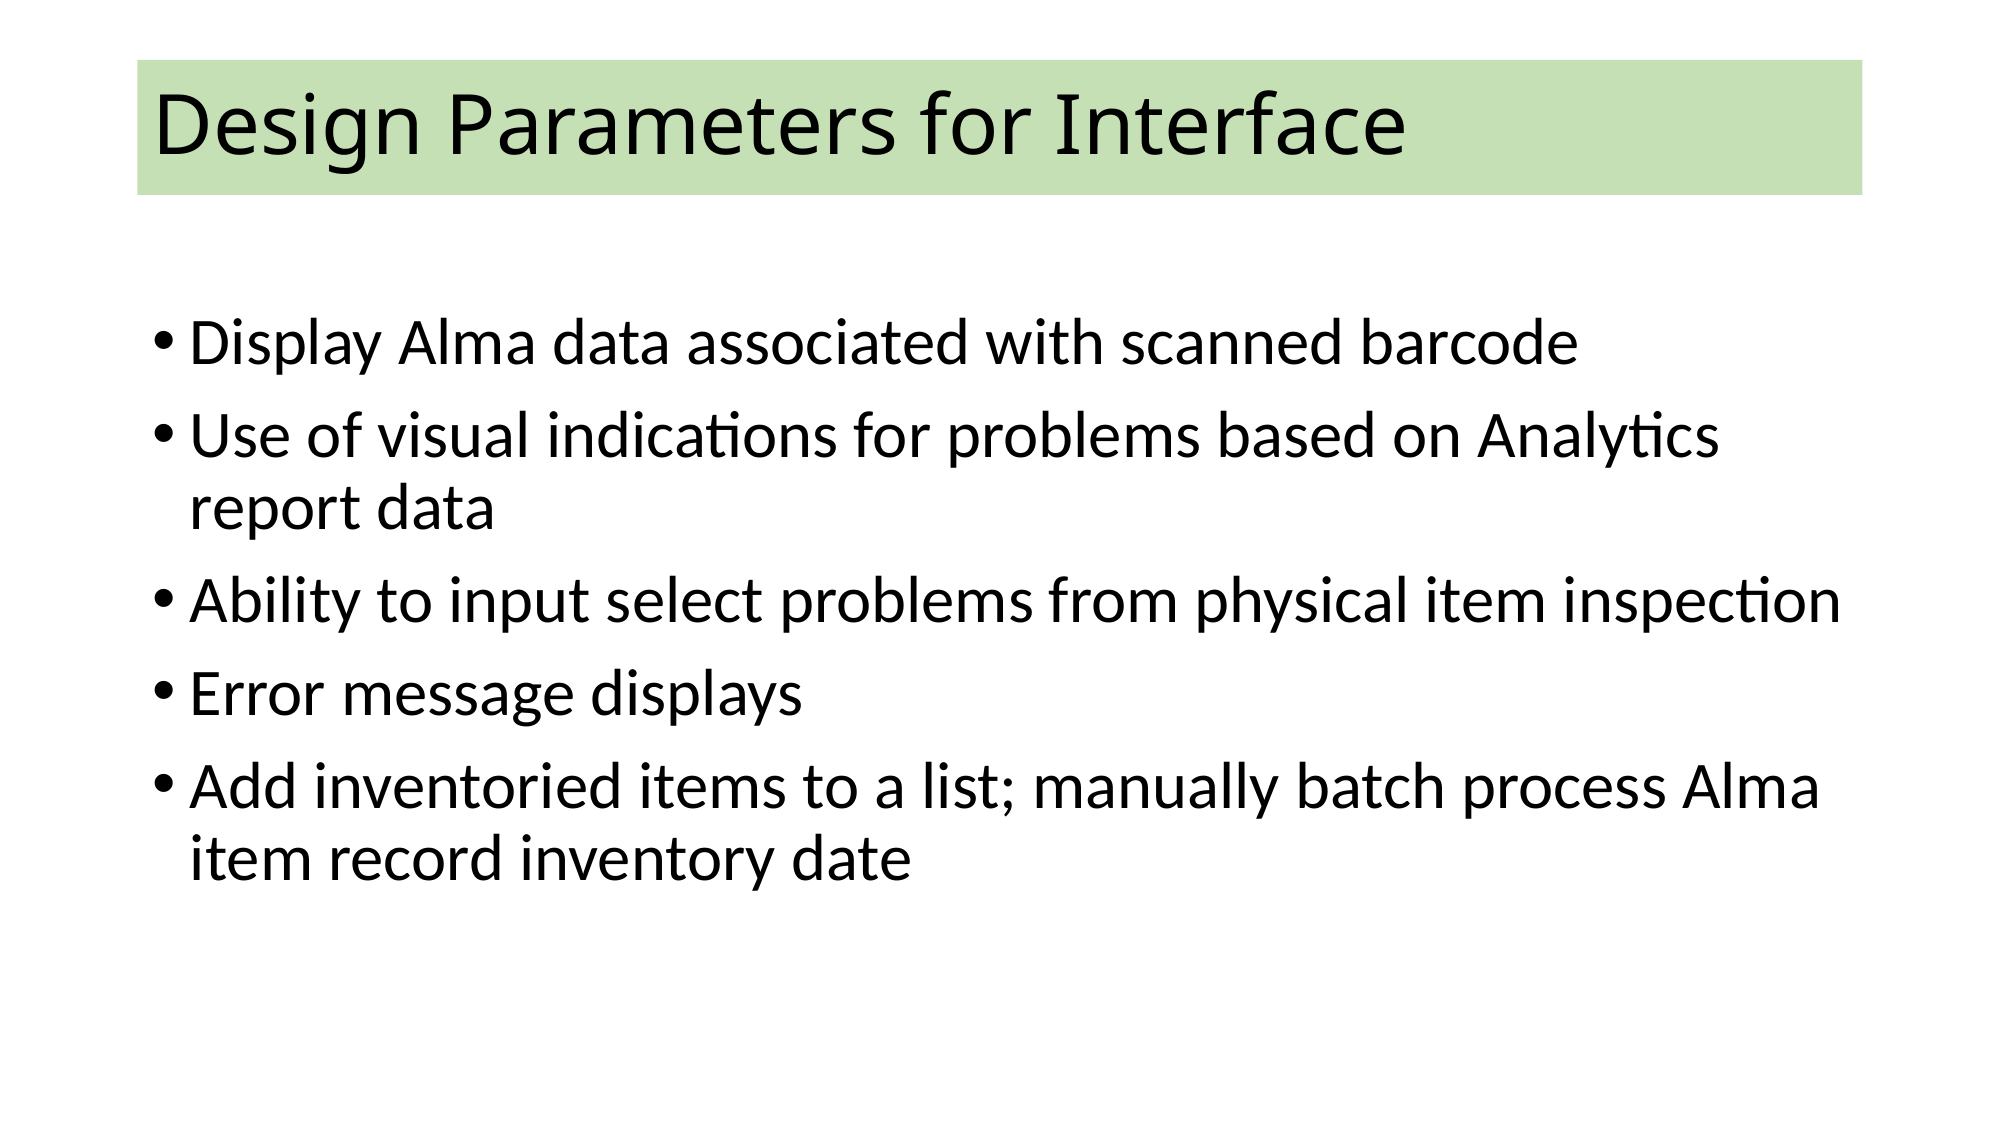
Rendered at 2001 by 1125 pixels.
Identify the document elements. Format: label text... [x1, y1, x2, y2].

list Display Alma data associated with scanned barcode Use of visual indications for problems based on Analytics report data Ability to input select problems from physical item inspection Error message displays Add inventoried items to a list; manually batch process Alma item record inventory date [137, 299, 1863, 966]
title Design Parameters for Interface [137, 59, 1863, 195]
